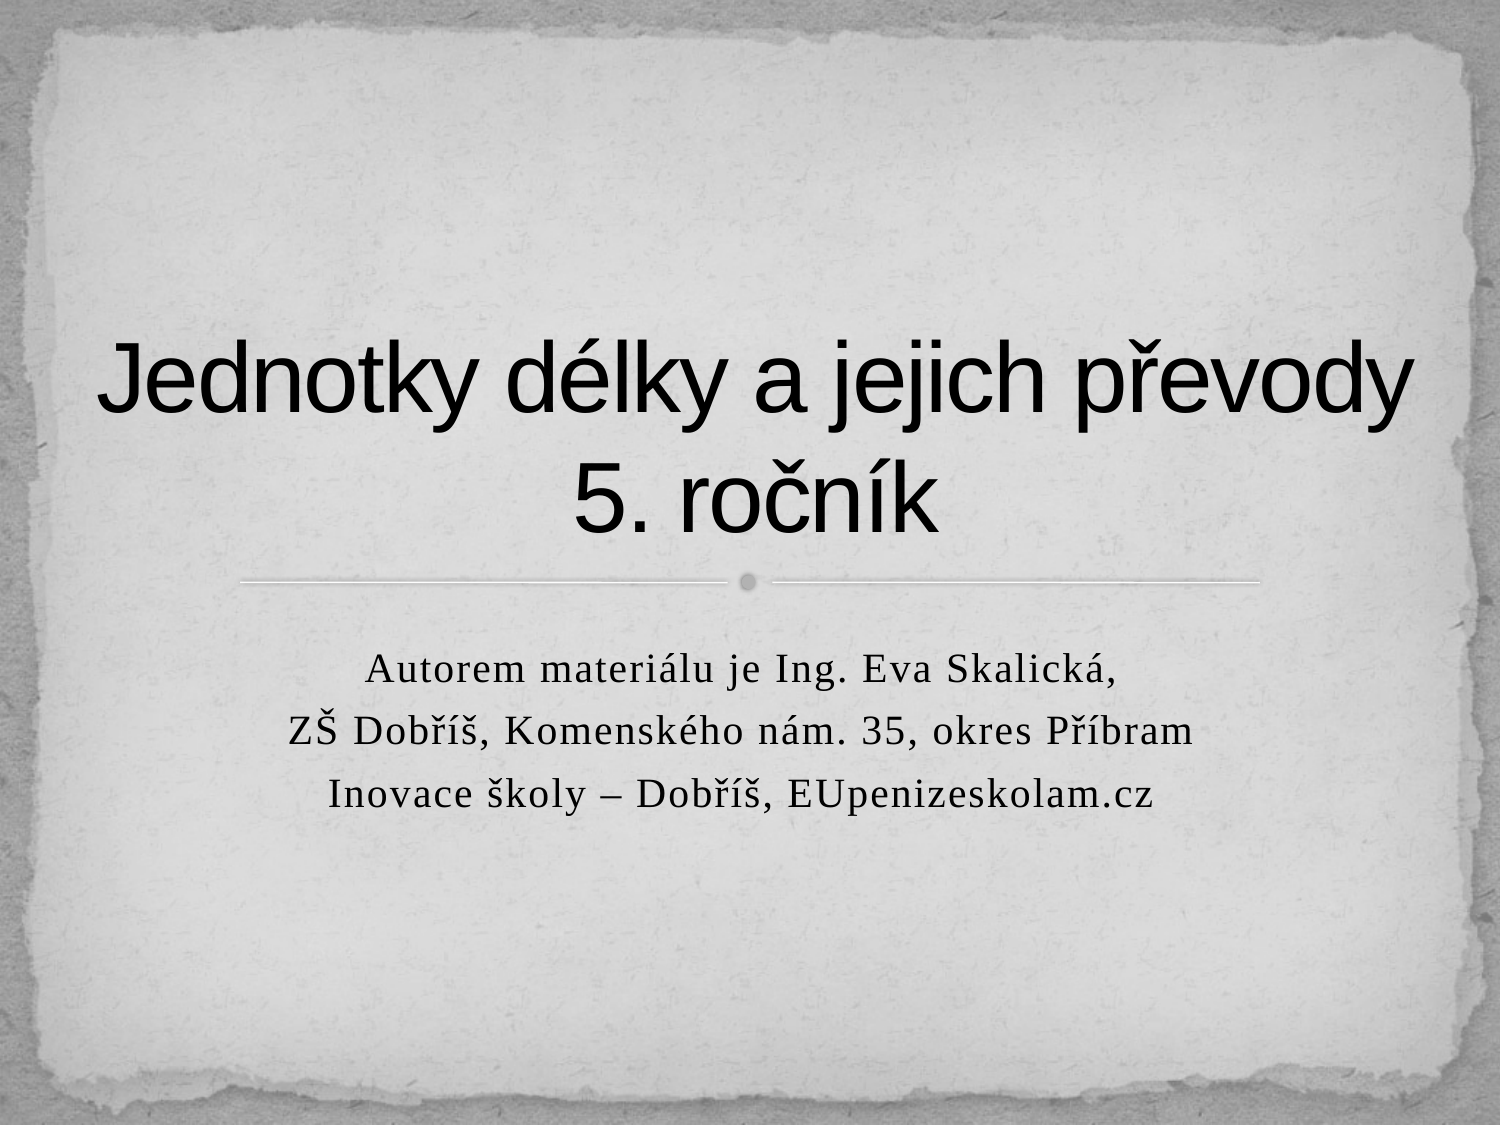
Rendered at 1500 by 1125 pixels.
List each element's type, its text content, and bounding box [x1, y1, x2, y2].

title Jednotky délky a jejich převody 5. ročník [74, 235, 1438, 561]
subtitle Autorem materiálu je Ing. Eva Skalická, ZŠ Dobříš, Komenského nám. 35, okres Příbram Inovace školy – Dobříš, EUpenizeskolam.cz [147, 633, 1335, 921]
